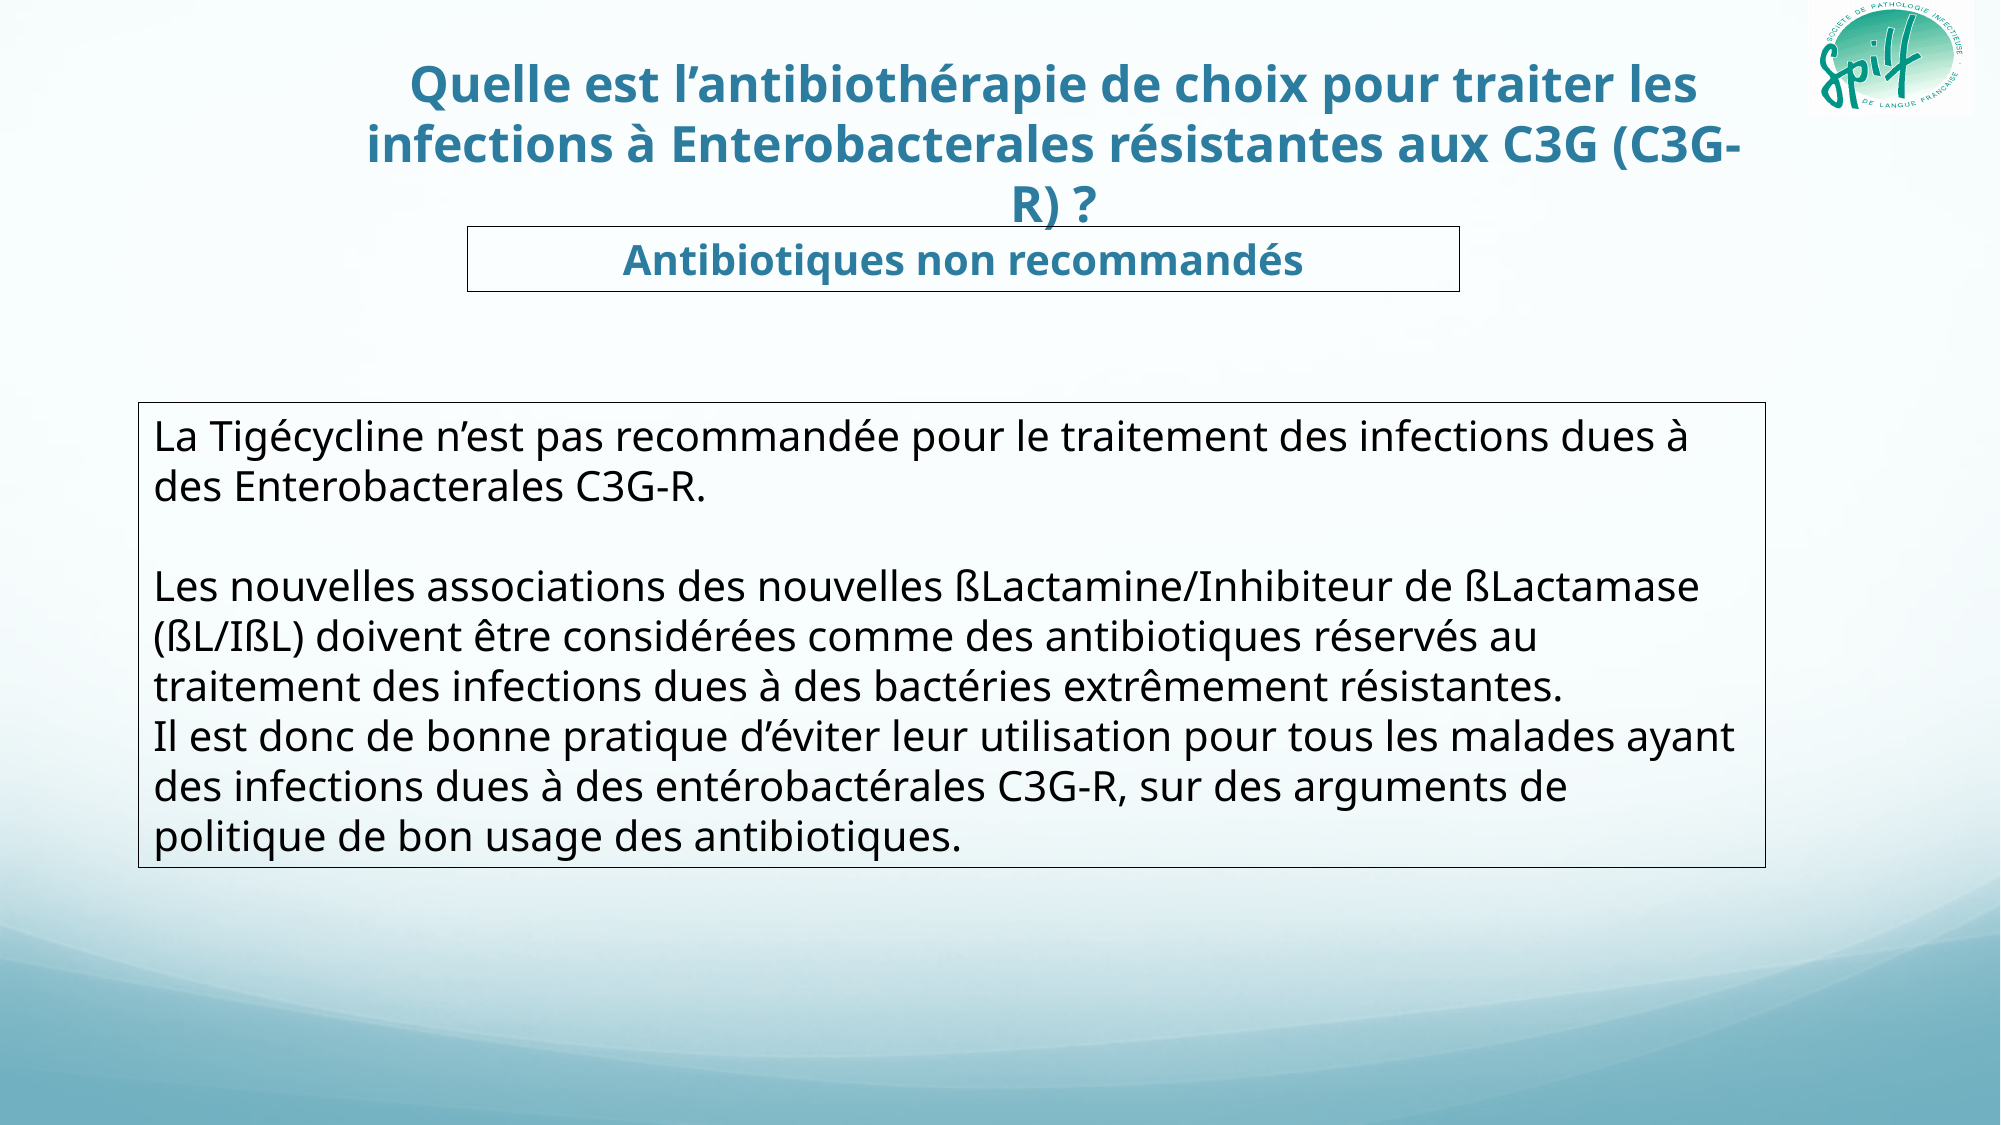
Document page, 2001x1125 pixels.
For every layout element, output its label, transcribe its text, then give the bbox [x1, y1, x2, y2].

text_box Antibiotiques non recommandés [467, 226, 1460, 292]
text_box La Tigécycline n’est pas recommandée pour le traitement des infections dues à des Enterobacterales C3G-R. Les nouvelles associations des nouvelles ßLactamine/Inhibiteur de ßLactamase (ßL/IßL) doivent être considérées comme des antibiotiques réservés au traitement des infections dues à des bactéries extrêmement résistantes. Il est donc de bonne pratique d’éviter leur utilisation pour tous les malades ayant des infections dues à des entérobactérales C3G-R, sur des arguments de politique de bon usage des antibiotiques. [138, 402, 1766, 868]
text_box Quelle est l’antibiothérapie de choix pour traiter les infections à Enterobacterales résistantes aux C3G (C3G-R) ? [309, 45, 1799, 240]
picture [1808, 0, 1974, 115]
